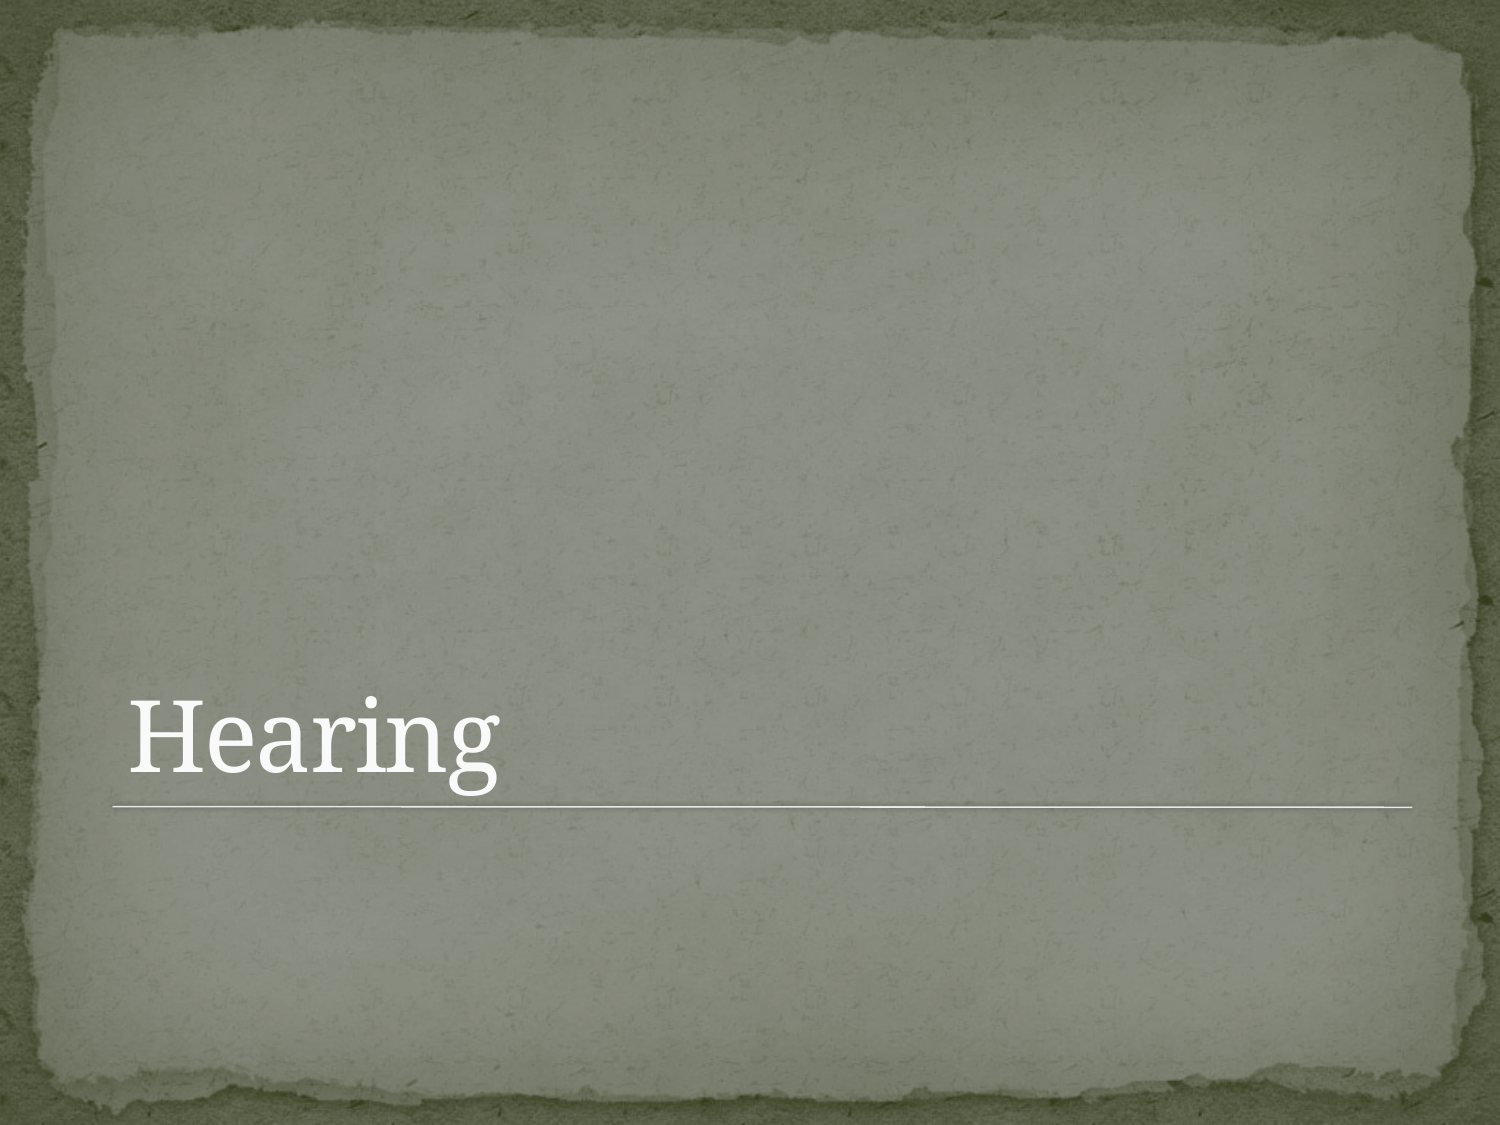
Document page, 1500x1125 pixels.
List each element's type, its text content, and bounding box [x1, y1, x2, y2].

title Hearing [112, 574, 1413, 800]
